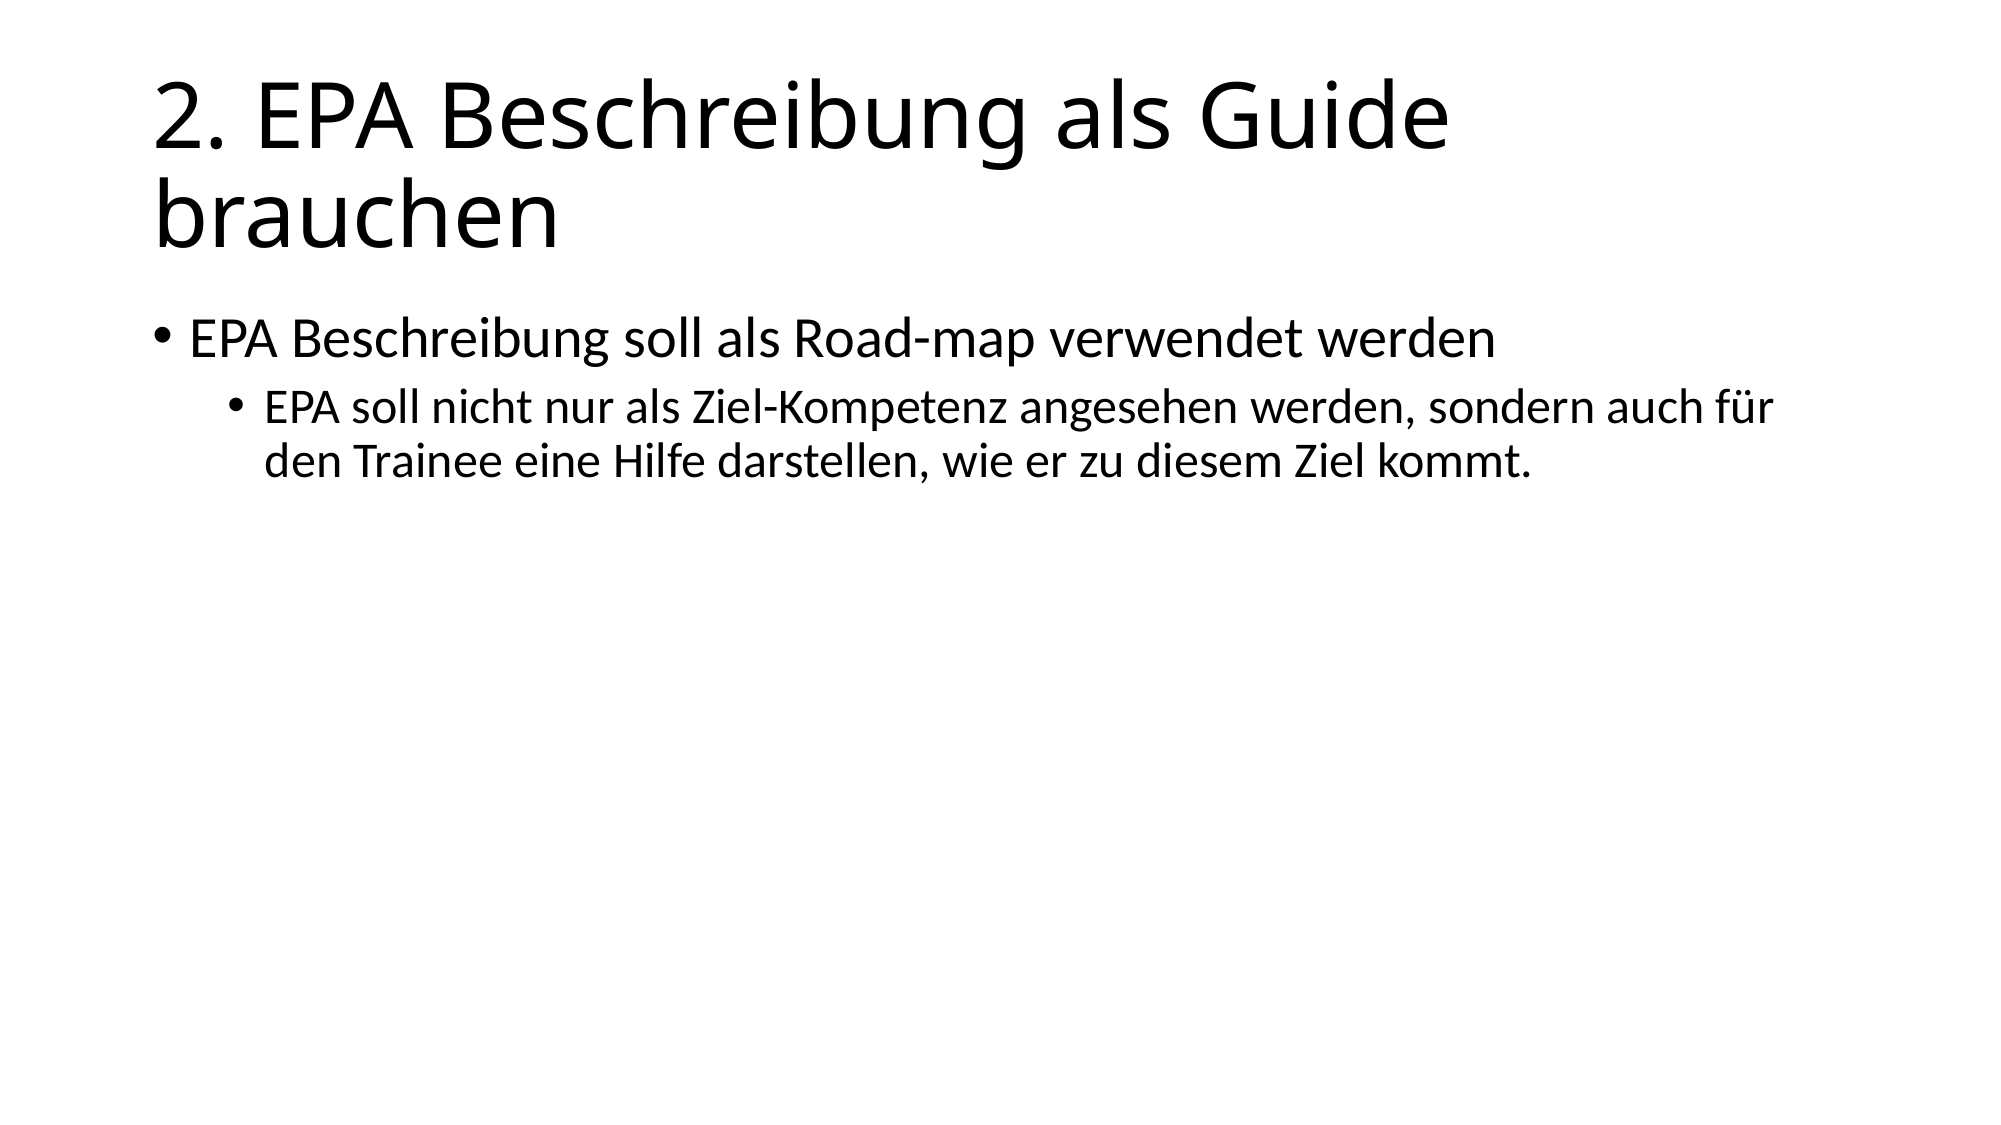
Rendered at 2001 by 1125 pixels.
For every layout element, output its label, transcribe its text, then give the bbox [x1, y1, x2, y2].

title 2. EPA Beschreibung als Guide brauchen [137, 59, 1863, 278]
list EPA Beschreibung soll als Road-map verwendet werden EPA soll nicht nur als Ziel-Kompetenz angesehen werden, sondern auch für den Trainee eine Hilfe darstellen, wie er zu diesem Ziel kommt. [137, 299, 1863, 1014]
